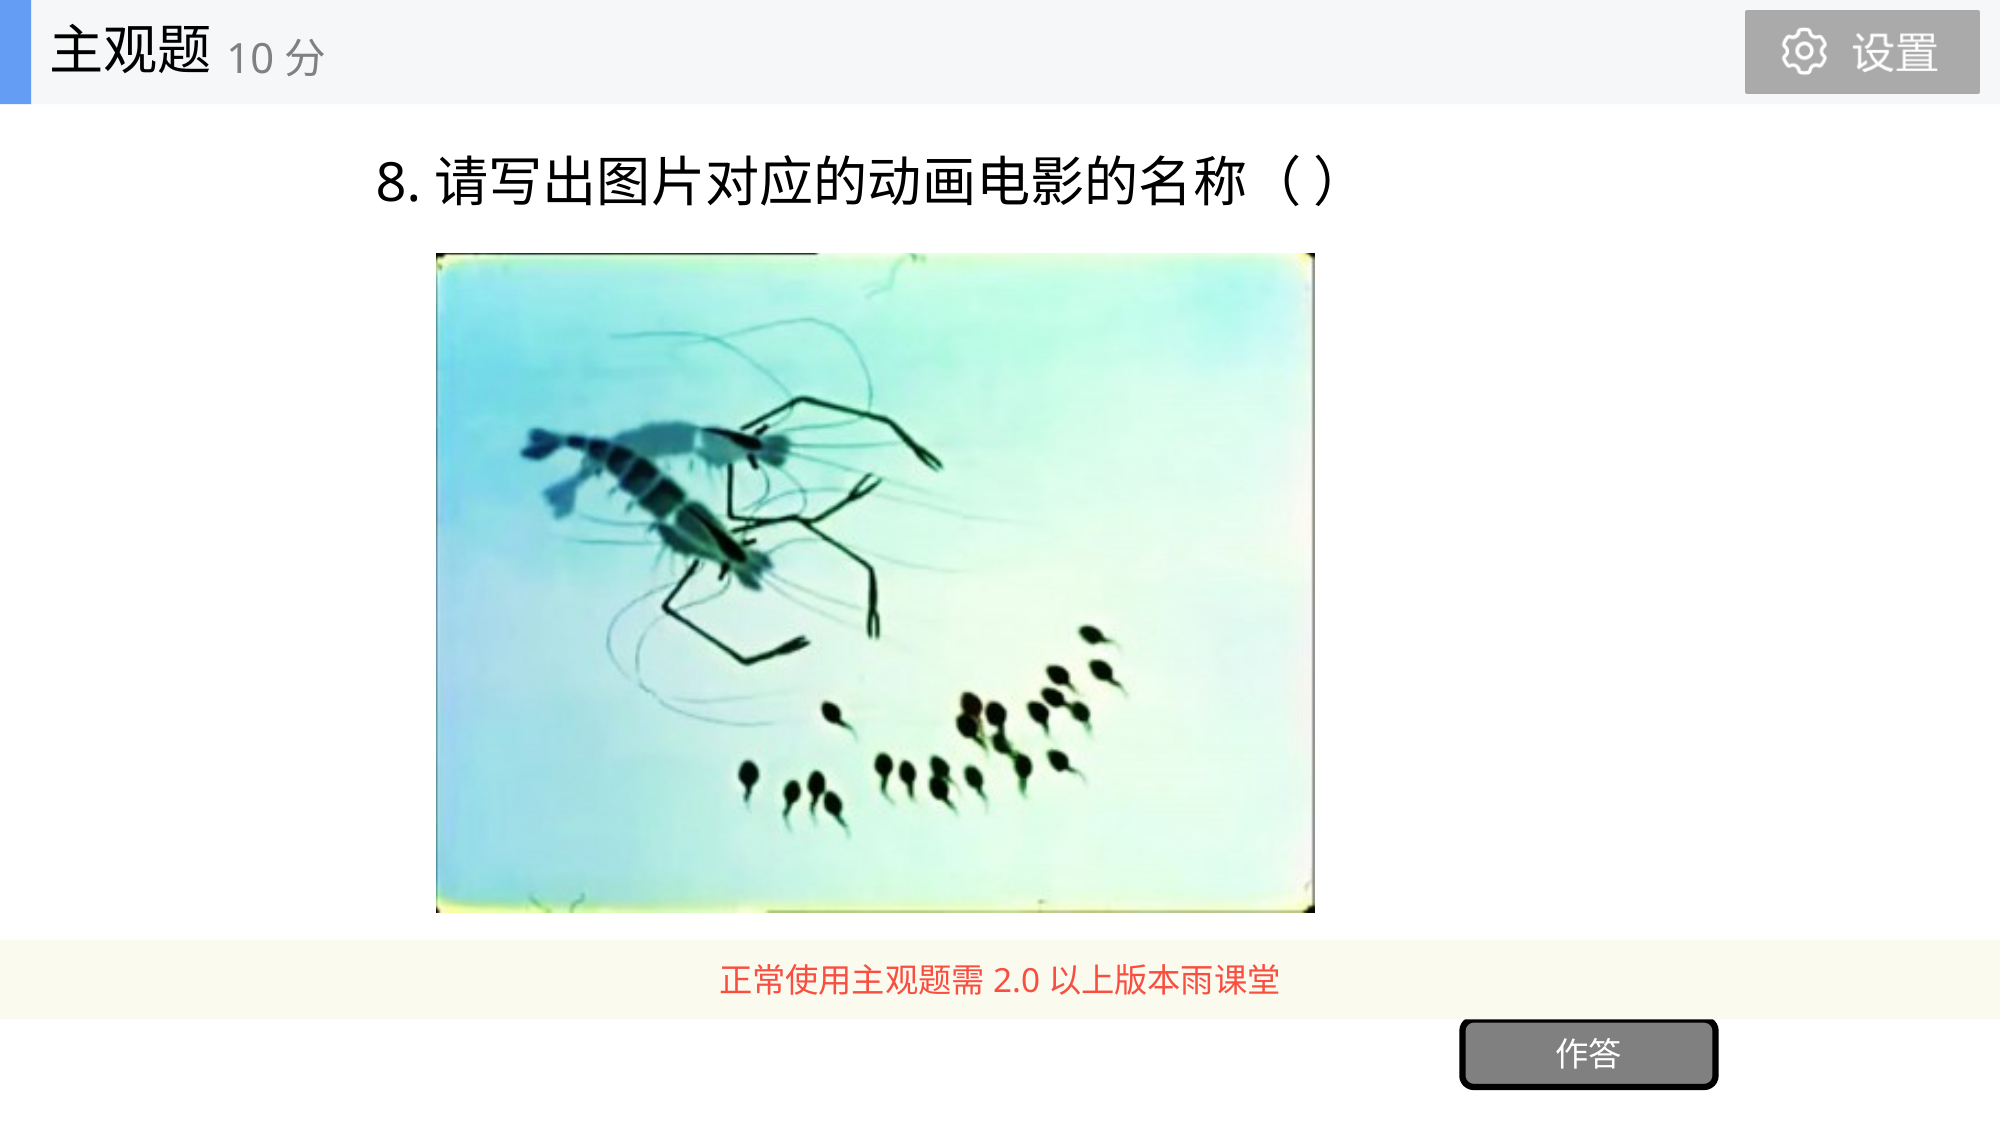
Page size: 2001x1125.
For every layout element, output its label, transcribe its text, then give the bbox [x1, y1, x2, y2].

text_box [0, 0, 2000, 105]
text_box 8.请写出图片对应的动画电影的名称（ ） [354, 105, 1955, 295]
picture [1745, 10, 1980, 94]
text_box 正常使用主观题需2.0以上版本雨课堂 [0, 939, 2000, 1020]
picture [436, 253, 1315, 913]
text_box 作答 [1462, 1020, 1716, 1087]
